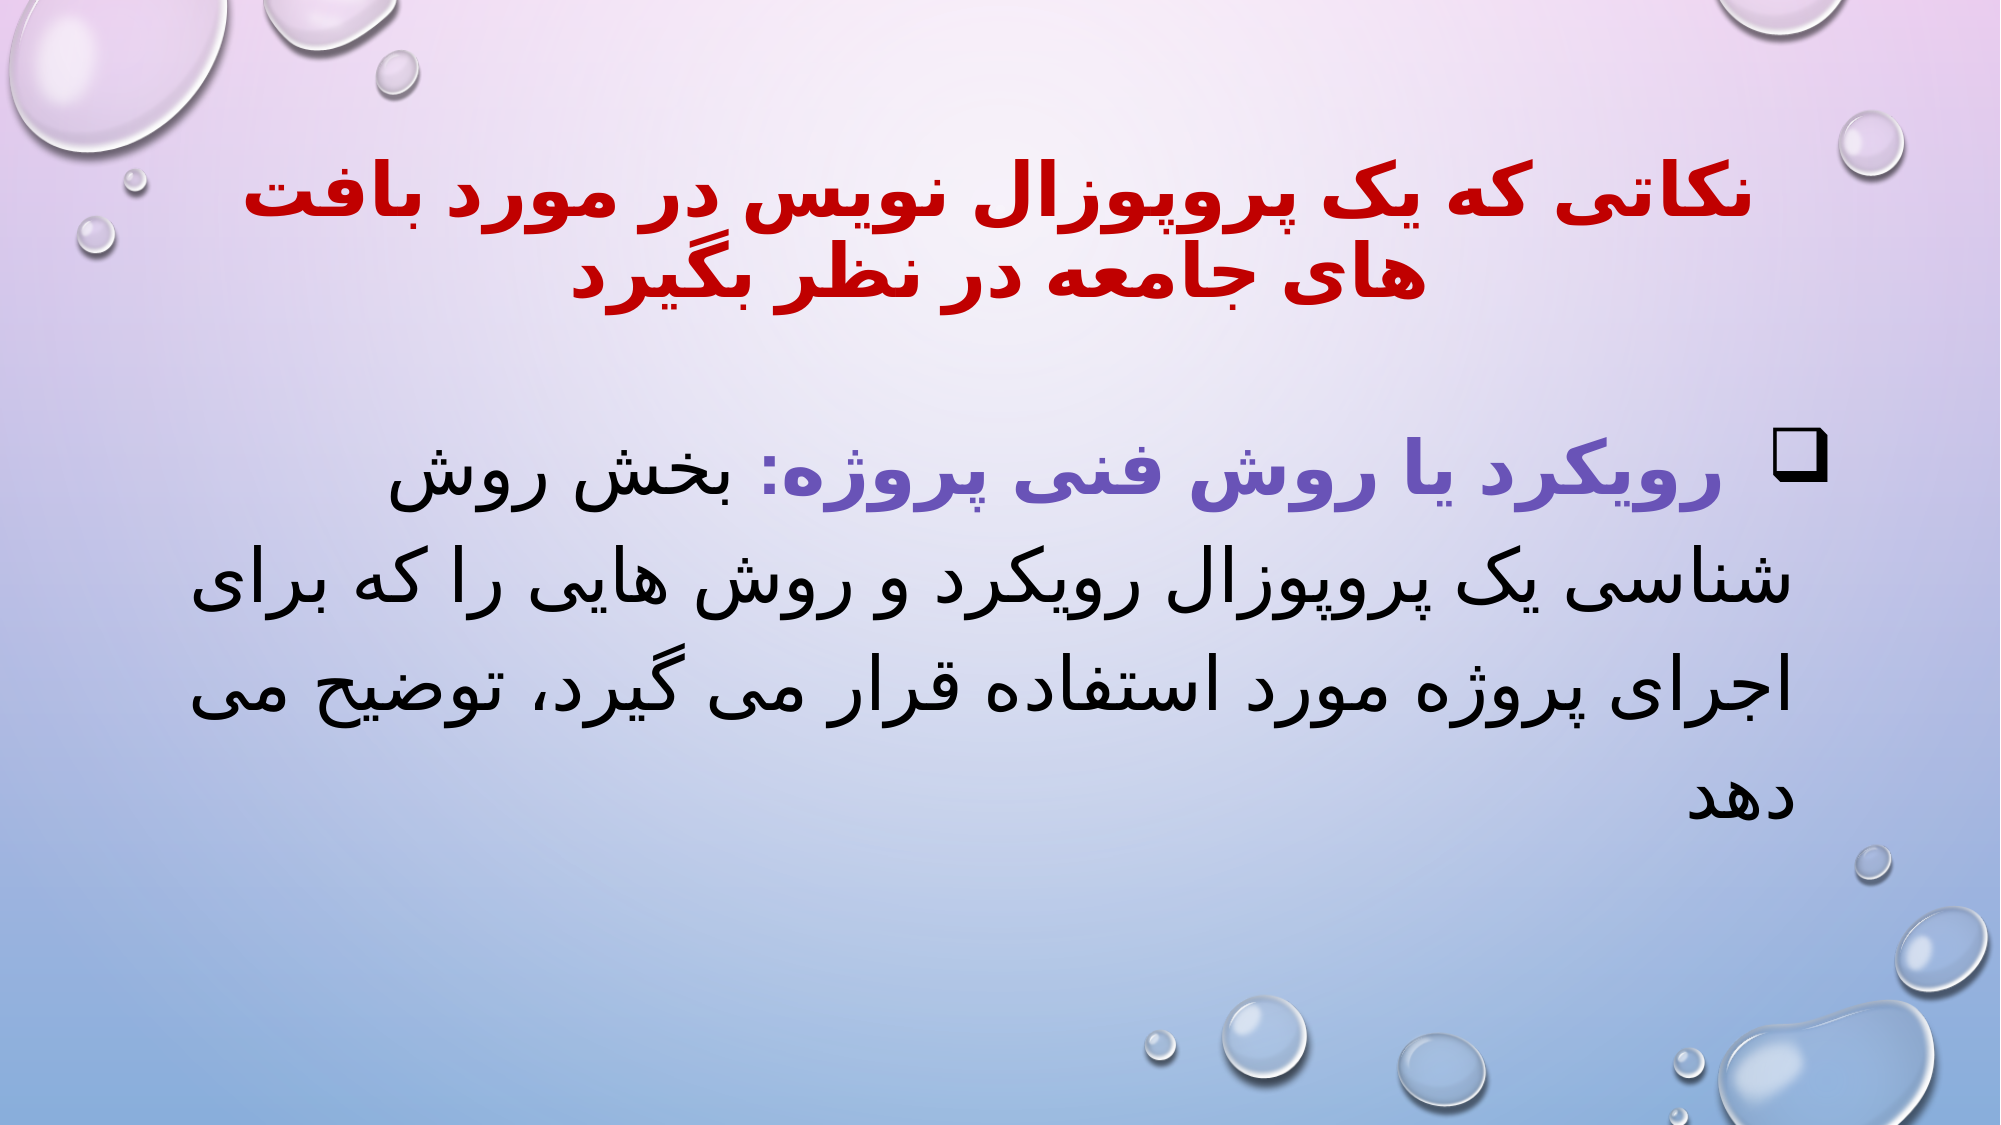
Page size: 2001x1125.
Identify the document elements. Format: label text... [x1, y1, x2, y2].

title نکاتی که یک پروپوزال نویس در مورد بافت های جامعه در نظر بگیرد [149, 101, 1851, 364]
list رویکرد یا روش فنی پروژه: بخش روش شناسی یک پروپوزال رویکرد و روش هایی را که برای اجرای پروژه مورد استفاده قرار می گیرد، توضیح می دهد [149, 319, 1850, 939]
picture [0, 0, 2000, 1125]
